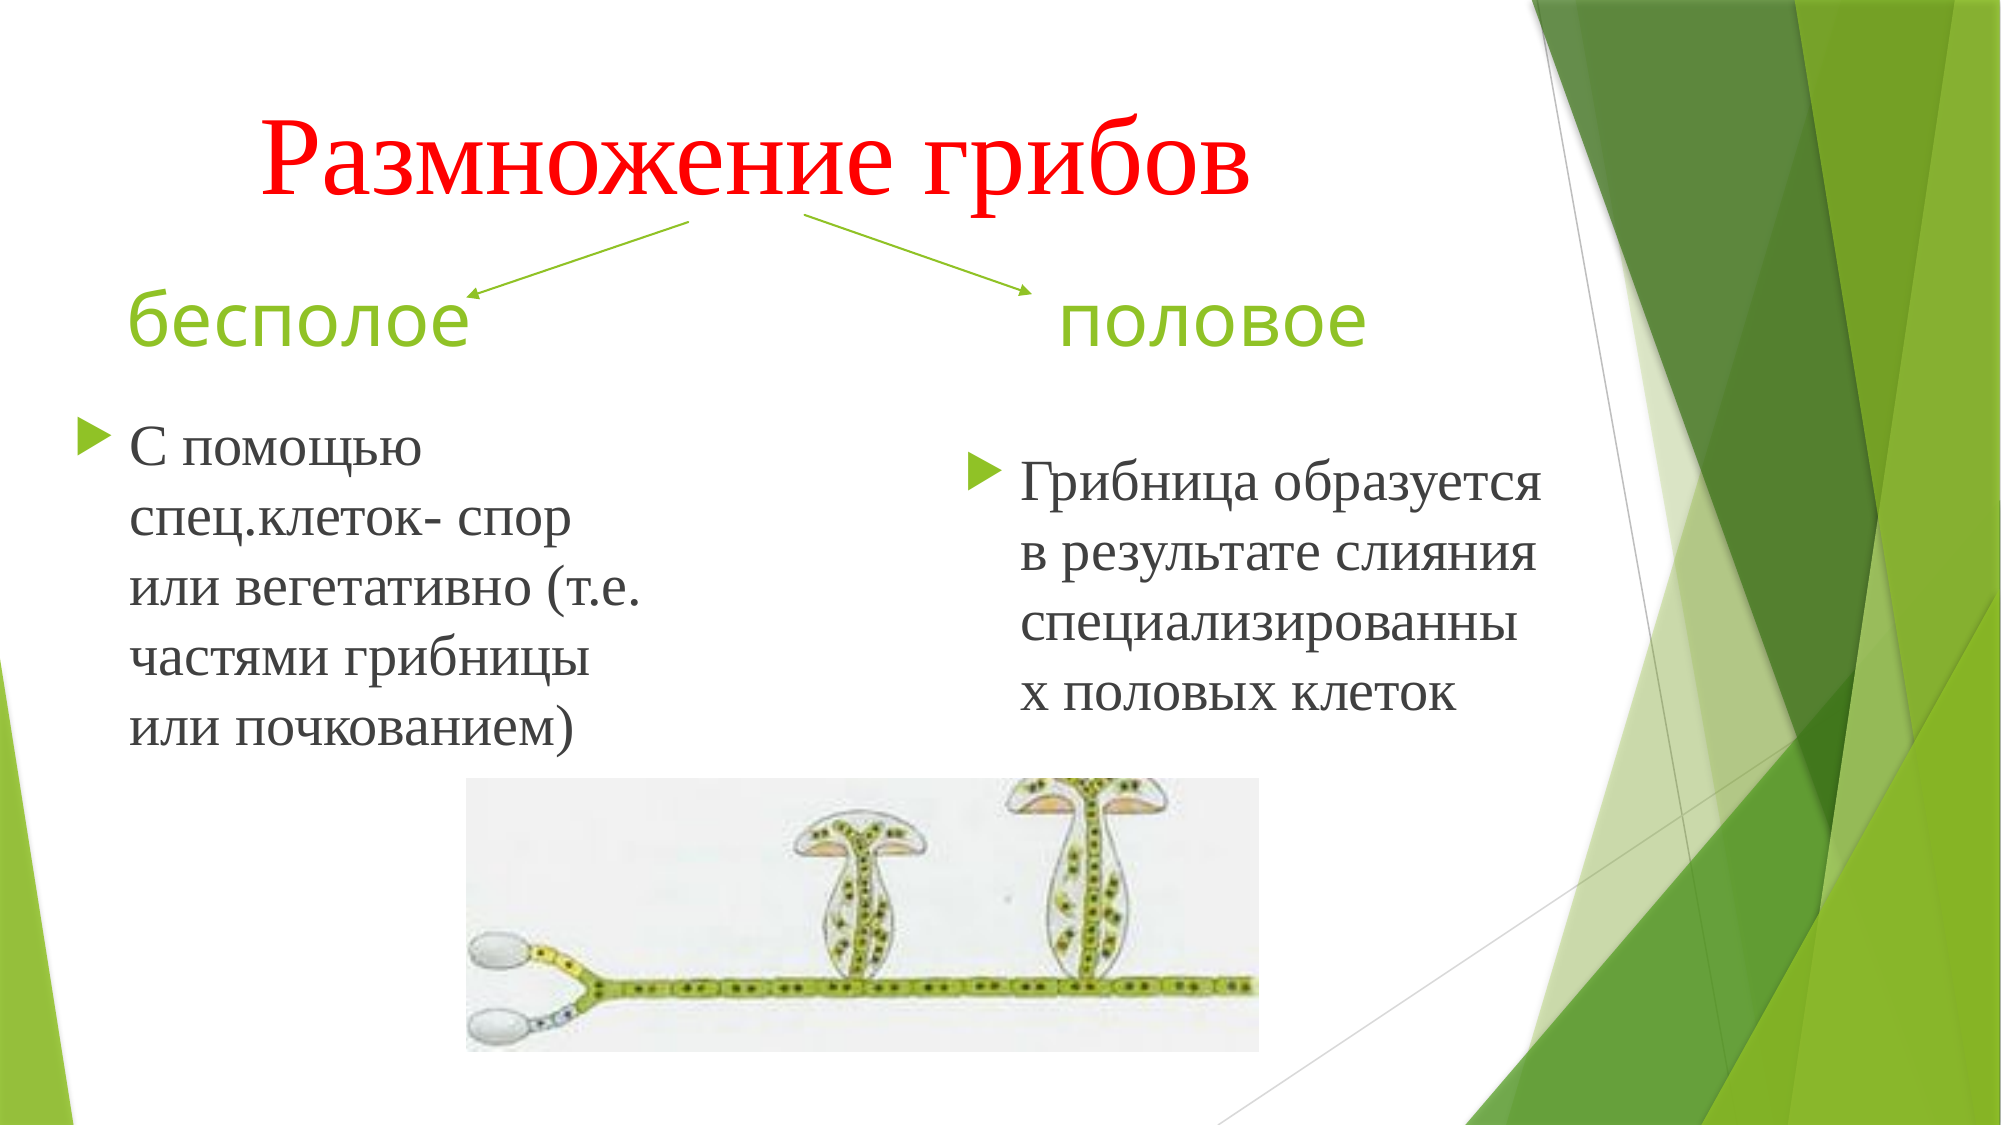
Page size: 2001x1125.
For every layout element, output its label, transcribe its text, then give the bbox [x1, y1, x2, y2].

picture [465, 778, 1260, 1052]
text_box половое [1042, 263, 1477, 378]
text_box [465, 221, 689, 298]
list Грибница образуется в результате слияния специализированных половых клеток [948, 434, 1563, 847]
title Размножение грибов [148, 74, 1364, 242]
text_box бесполое [111, 263, 546, 378]
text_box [803, 214, 1033, 295]
text_box С помощью спец.клеток- спор или вегетативно (т.е. частями грибницы или почкованием) [58, 399, 689, 813]
